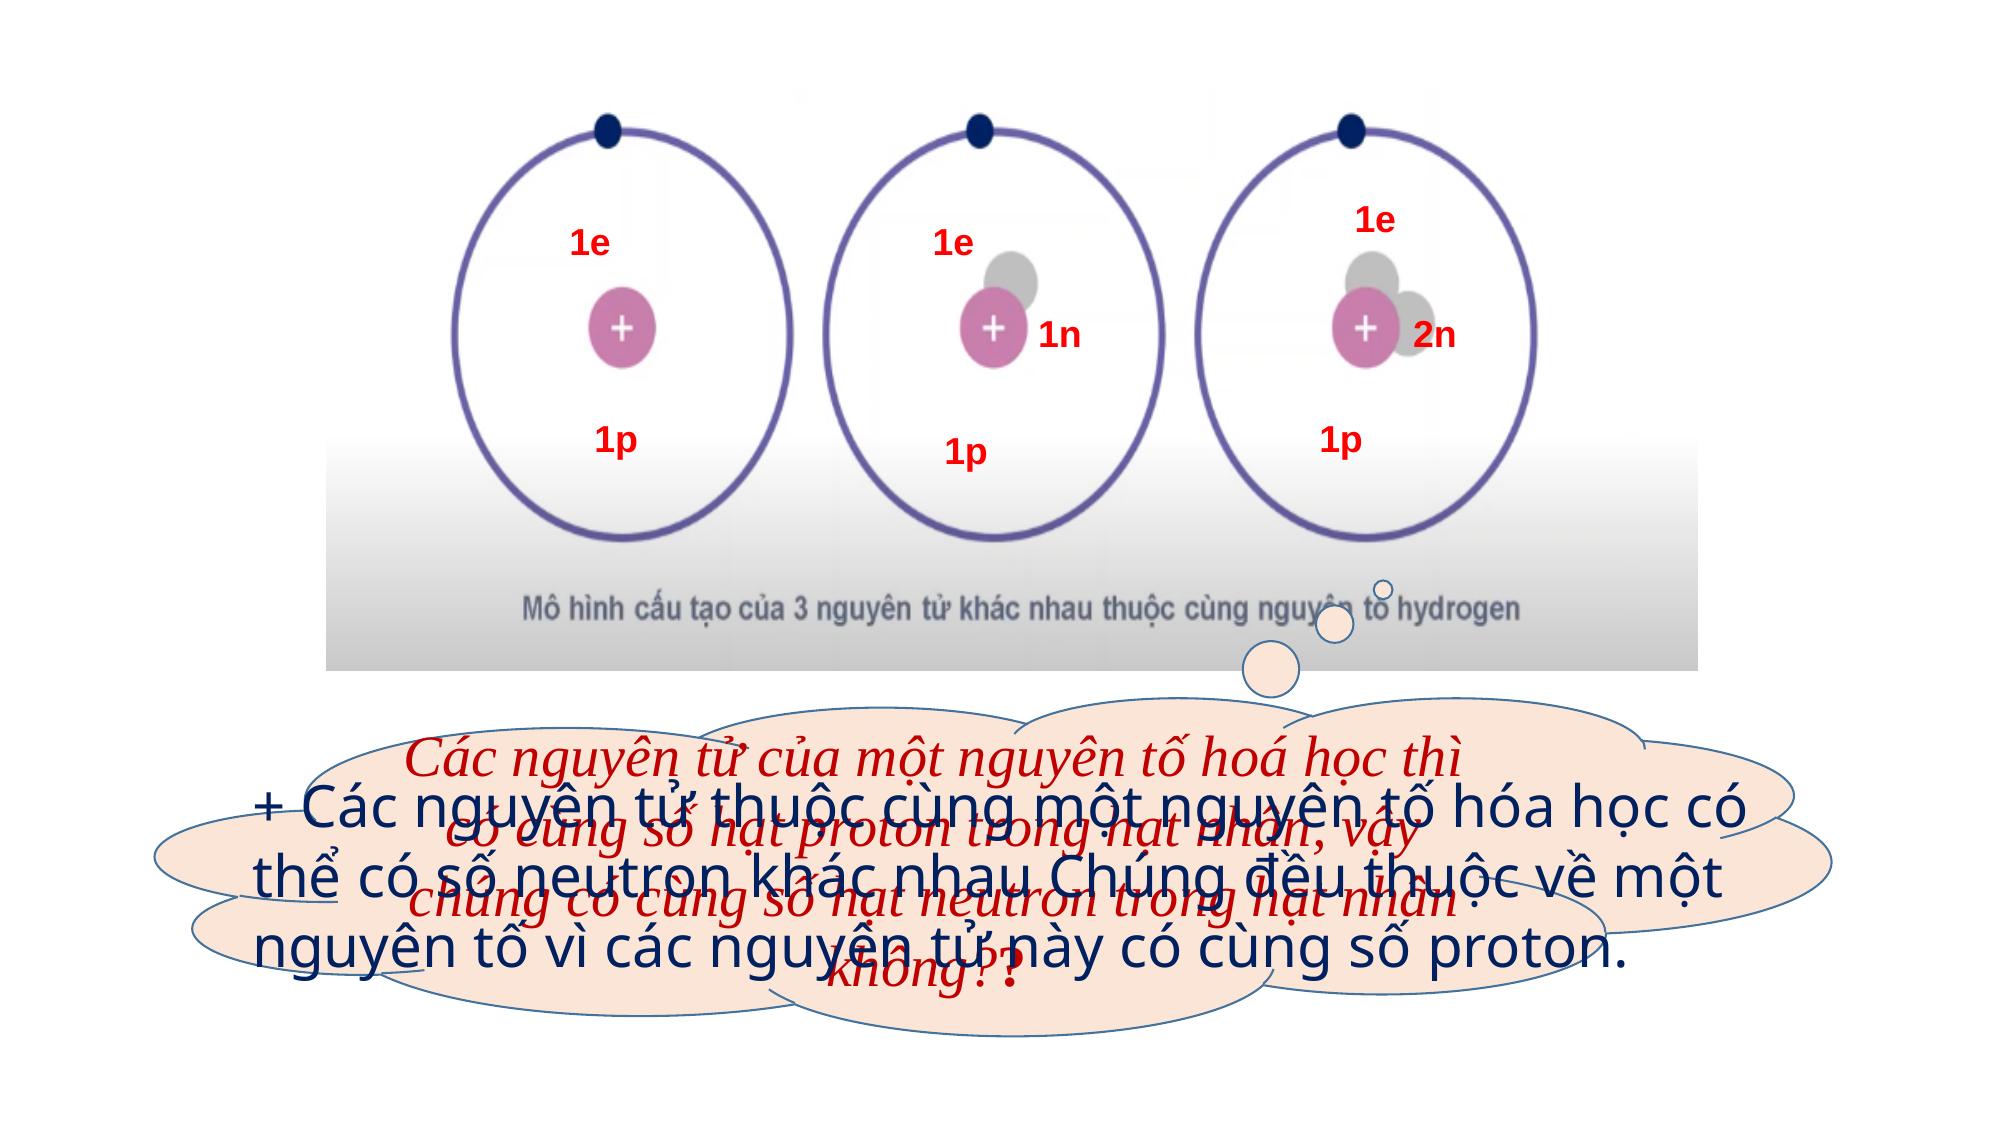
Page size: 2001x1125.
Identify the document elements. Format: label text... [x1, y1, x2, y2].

text_box Các nguyên tử của một nguyên tố hoá học thì có cùng số hạt proton trong hạt nhân, vậy chúng có cùng số hạt neutron trong hạt nhân không?? [153, 815, 237, 962]
text_box Các nguyên tử của một nguyên tố hoá học thì có cùng số hạt proton trong hạt nhân, vậy chúng có cùng số hạt neutron trong hạt nhân không?? [1786, 820, 1833, 904]
text_box + Các nguyên tử thuộc cùng một nguyên tố hóa học có thể có số neutron khác nhau Chúng đều thuộc về một nguyên tố vì các nguyên tử này có cùng số proton. [237, 761, 1786, 987]
text_box Các nguyên tử của một nguyên tố hoá học thì có cùng số hạt proton trong hạt nhân, vậy chúng có cùng số hạt neutron trong hạt nhân không?? [343, 697, 1755, 761]
text_box Các nguyên tử của một nguyên tố hoá học thì có cùng số hạt proton trong hạt nhân, vậy chúng có cùng số hạt neutron trong hạt nhân không?? [409, 987, 1263, 1038]
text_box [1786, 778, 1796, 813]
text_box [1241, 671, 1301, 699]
picture [326, 89, 1698, 671]
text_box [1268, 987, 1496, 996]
